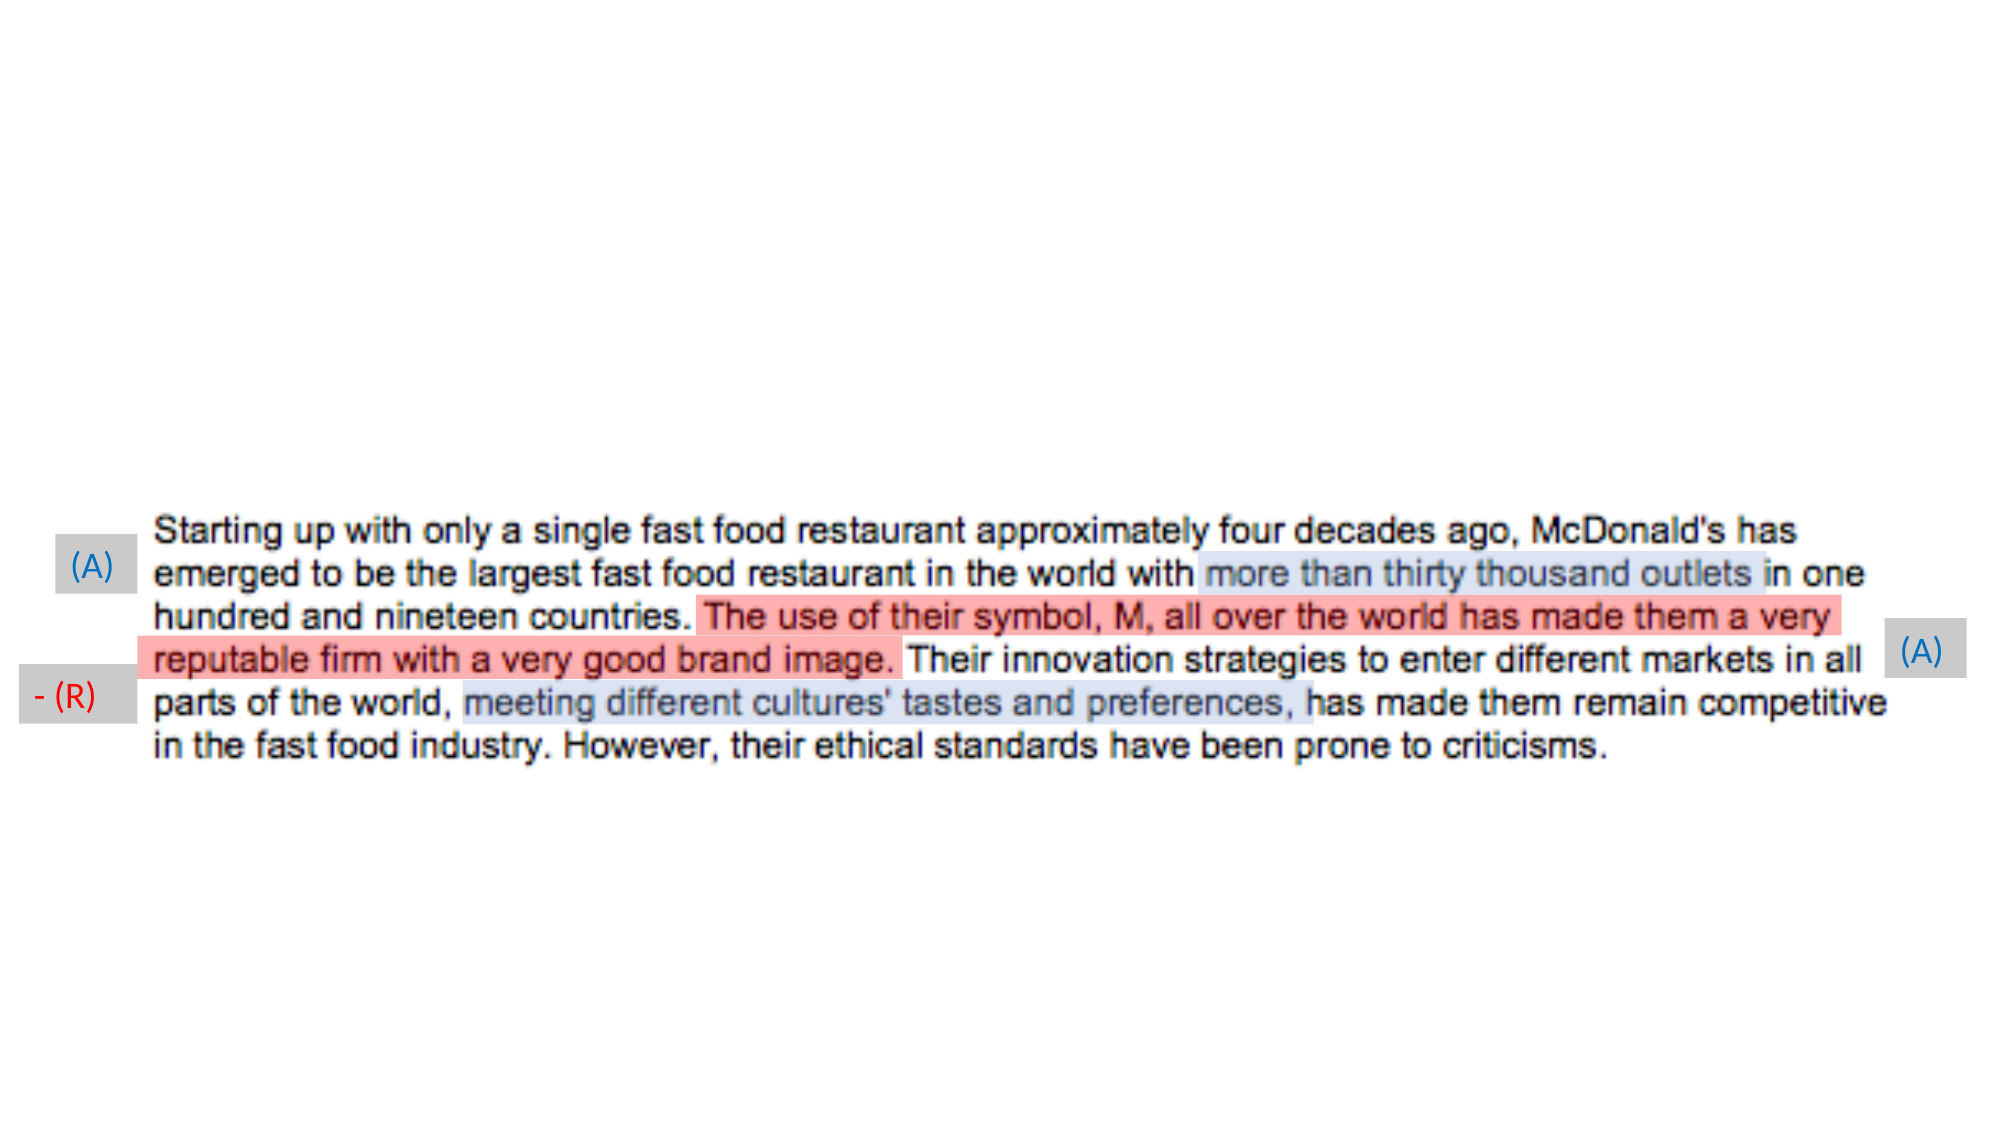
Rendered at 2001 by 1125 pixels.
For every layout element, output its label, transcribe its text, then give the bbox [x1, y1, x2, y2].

text_box (A) [1904, 618, 1967, 678]
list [137, 488, 1904, 809]
text_box - (R) [19, 664, 137, 724]
text_box (A) [55, 533, 137, 594]
